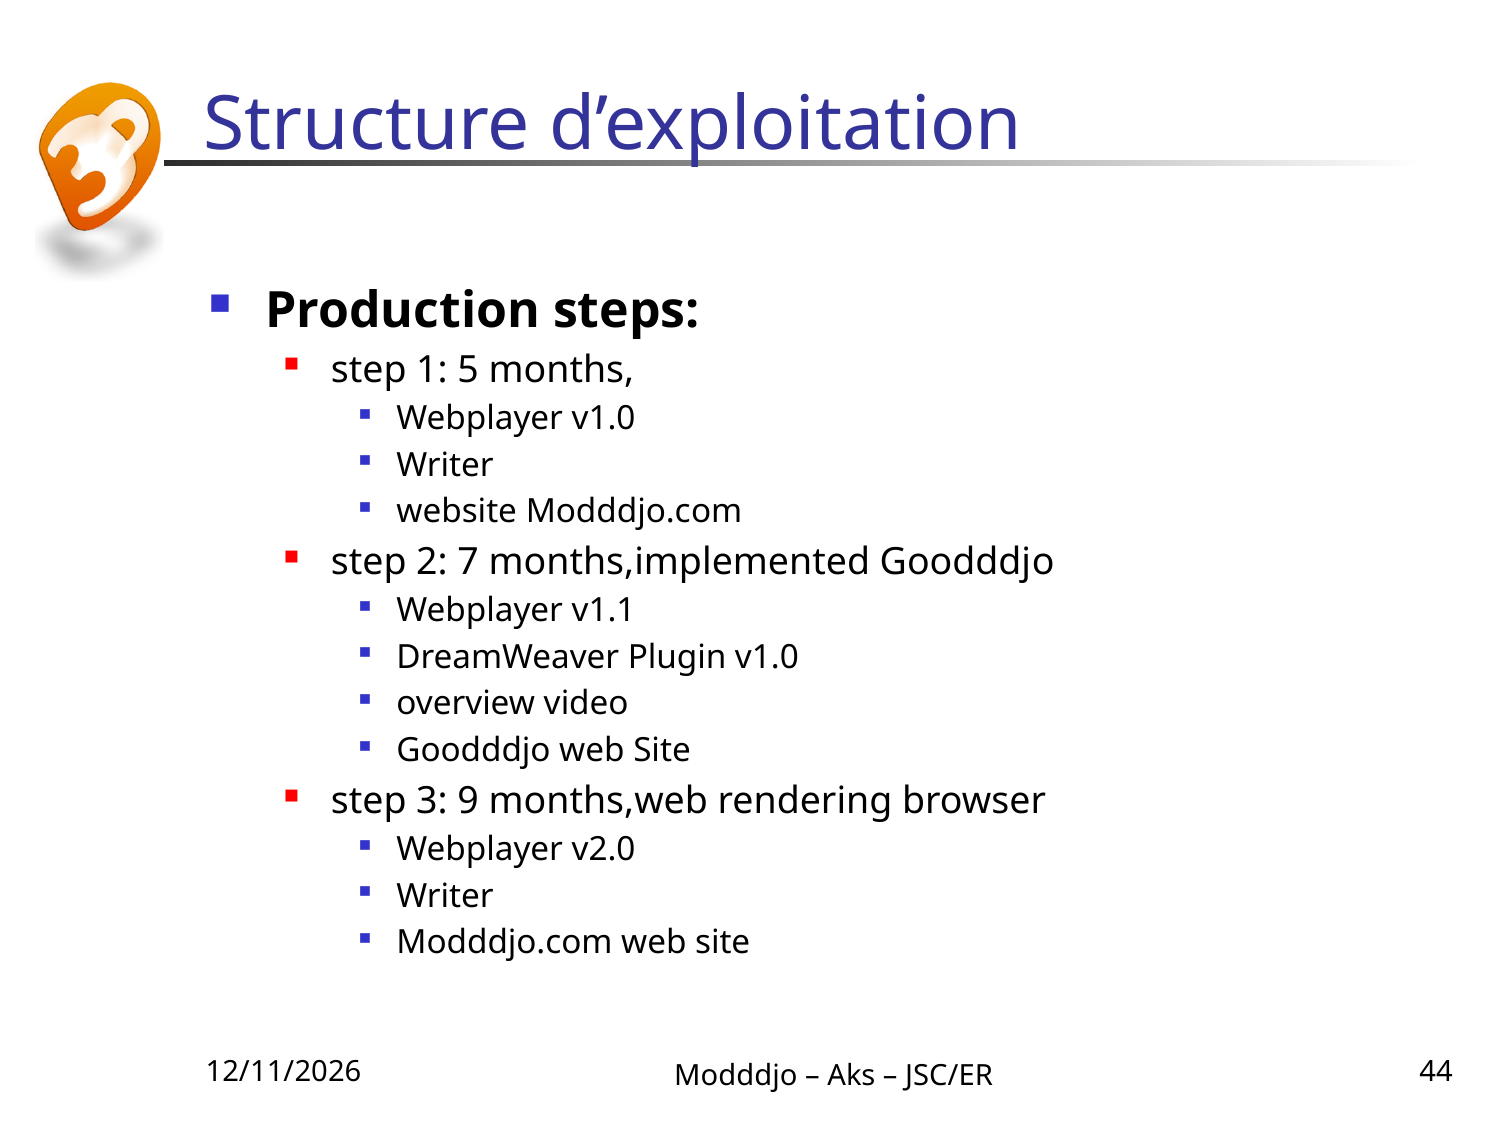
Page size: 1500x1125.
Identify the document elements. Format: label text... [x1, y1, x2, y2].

list Production steps: step 1: 5 months, Webplayer v1.0 Writer website Modddjo.com step 2: 7 months,implemented Goodddjo Webplayer v1.1 DreamWeaver Plugin v1.0 overview video Goodddjo web Site step 3: 9 months,web rendering browser Webplayer v2.0 Writer Modddjo.com web site [193, 269, 1470, 1007]
picture [35, 79, 164, 282]
footer Modddjo – Aks – JSC/ER [599, 1023, 1076, 1100]
title Structure d’exploitation [188, 34, 1468, 173]
slide_number 44 [1154, 1023, 1468, 1100]
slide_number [190, 1023, 504, 1100]
